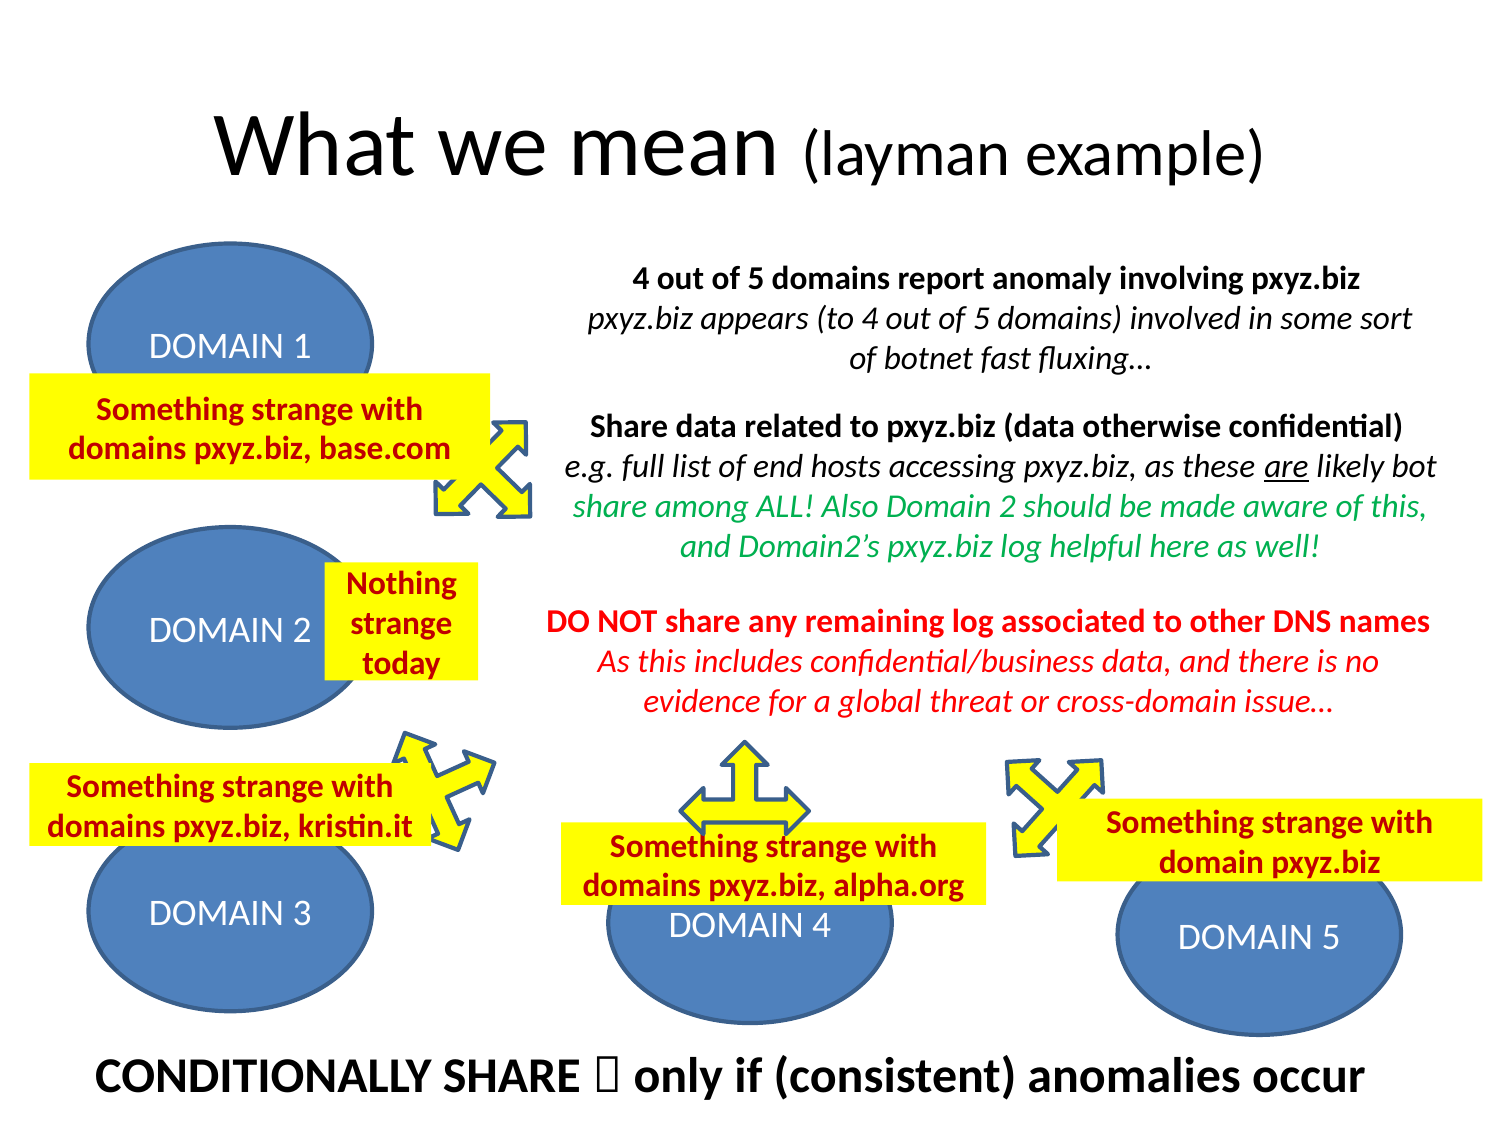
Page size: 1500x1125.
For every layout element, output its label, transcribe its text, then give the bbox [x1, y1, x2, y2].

text_box [392, 730, 497, 852]
text_box [433, 420, 533, 519]
text_box Something strange with domains pxyz.biz, kristin.it [27, 761, 433, 848]
text_box Something strange with domains pxyz.biz, alpha.org [559, 820, 988, 907]
text_box DOMAIN 4 [606, 907, 894, 1026]
text_box DOMAIN 5 [1115, 883, 1404, 1034]
title What we mean (layman example) [75, 45, 1425, 233]
text_box [678, 739, 812, 837]
text_box 4 out of 5 domains report anomaly involving pxyz.biz pxyz.biz appears (to 4 out of 5 domains) involved in some sort of botnet fast fluxing… [572, 248, 1430, 384]
text_box CONDITIONALLY SHARE  only if (consistent) anomalies occur [80, 1034, 1382, 1110]
text_box Nothing strange today [323, 560, 480, 683]
text_box Something strange with domains pxyz.biz, base.com [27, 371, 492, 482]
text_box DO NOT share any remaining log associated to other DNS names As this includes confidential/business data, and there is no evidence for a global threat or cross-domain issue… [525, 591, 1453, 726]
text_box Share data related to pxyz.biz (data otherwise confidential) e.g. full list of end hosts accessing pxyz.biz, as these are likely bot share among ALL! Also Domain 2 should be made aware of this, and Domain2’s pxyz.biz log helpful here as well! [537, 397, 1465, 572]
text_box Something strange with domain pxyz.biz [1055, 797, 1484, 883]
text_box [1004, 758, 1106, 859]
text_box DOMAIN 2 [86, 524, 352, 730]
text_box DOMAIN 1 [86, 241, 375, 371]
text_box DOMAIN 3 [86, 848, 375, 1014]
